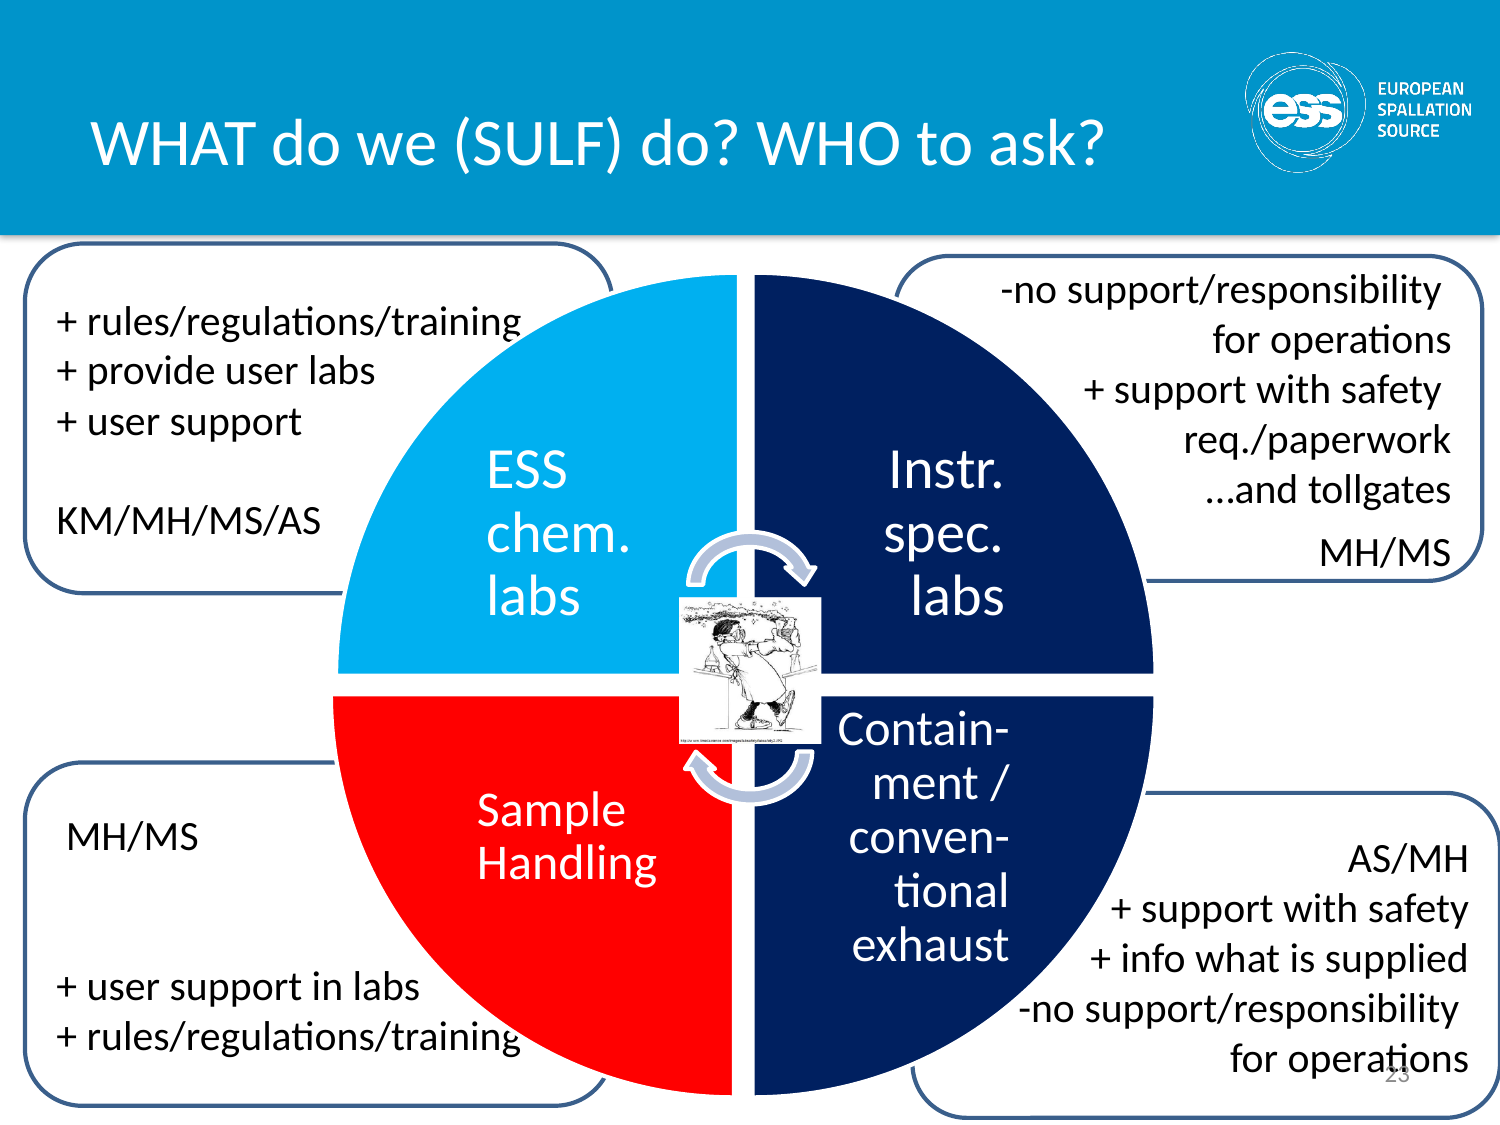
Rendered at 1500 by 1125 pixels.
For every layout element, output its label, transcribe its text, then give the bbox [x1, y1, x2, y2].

picture [1432, 125, 1438, 136]
picture [1398, 109, 1406, 115]
picture [1423, 83, 1430, 94]
text_box AS/MH + support with safety + info what is supplied -no support/responsibility for operations [1490, 812, 1500, 1099]
picture [1379, 83, 1385, 94]
picture [1409, 104, 1415, 115]
picture [1436, 104, 1444, 115]
picture [1422, 125, 1428, 134]
picture [1454, 83, 1458, 94]
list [135, 243, 1485, 1125]
picture [1418, 104, 1423, 115]
picture [1389, 104, 1393, 115]
picture [1400, 83, 1407, 94]
title WHAT do we (SULF) do? WHO to ask? [75, 45, 1247, 233]
text_box MH/MS + user support in labs + rules/regulations/training [22, 760, 130, 1108]
picture [1443, 86, 1450, 93]
text_box + rules/regulations/training + provide user labs + user support KM/MH/MS/AS [22, 241, 136, 596]
picture [1264, 94, 1342, 127]
picture [678, 597, 822, 744]
